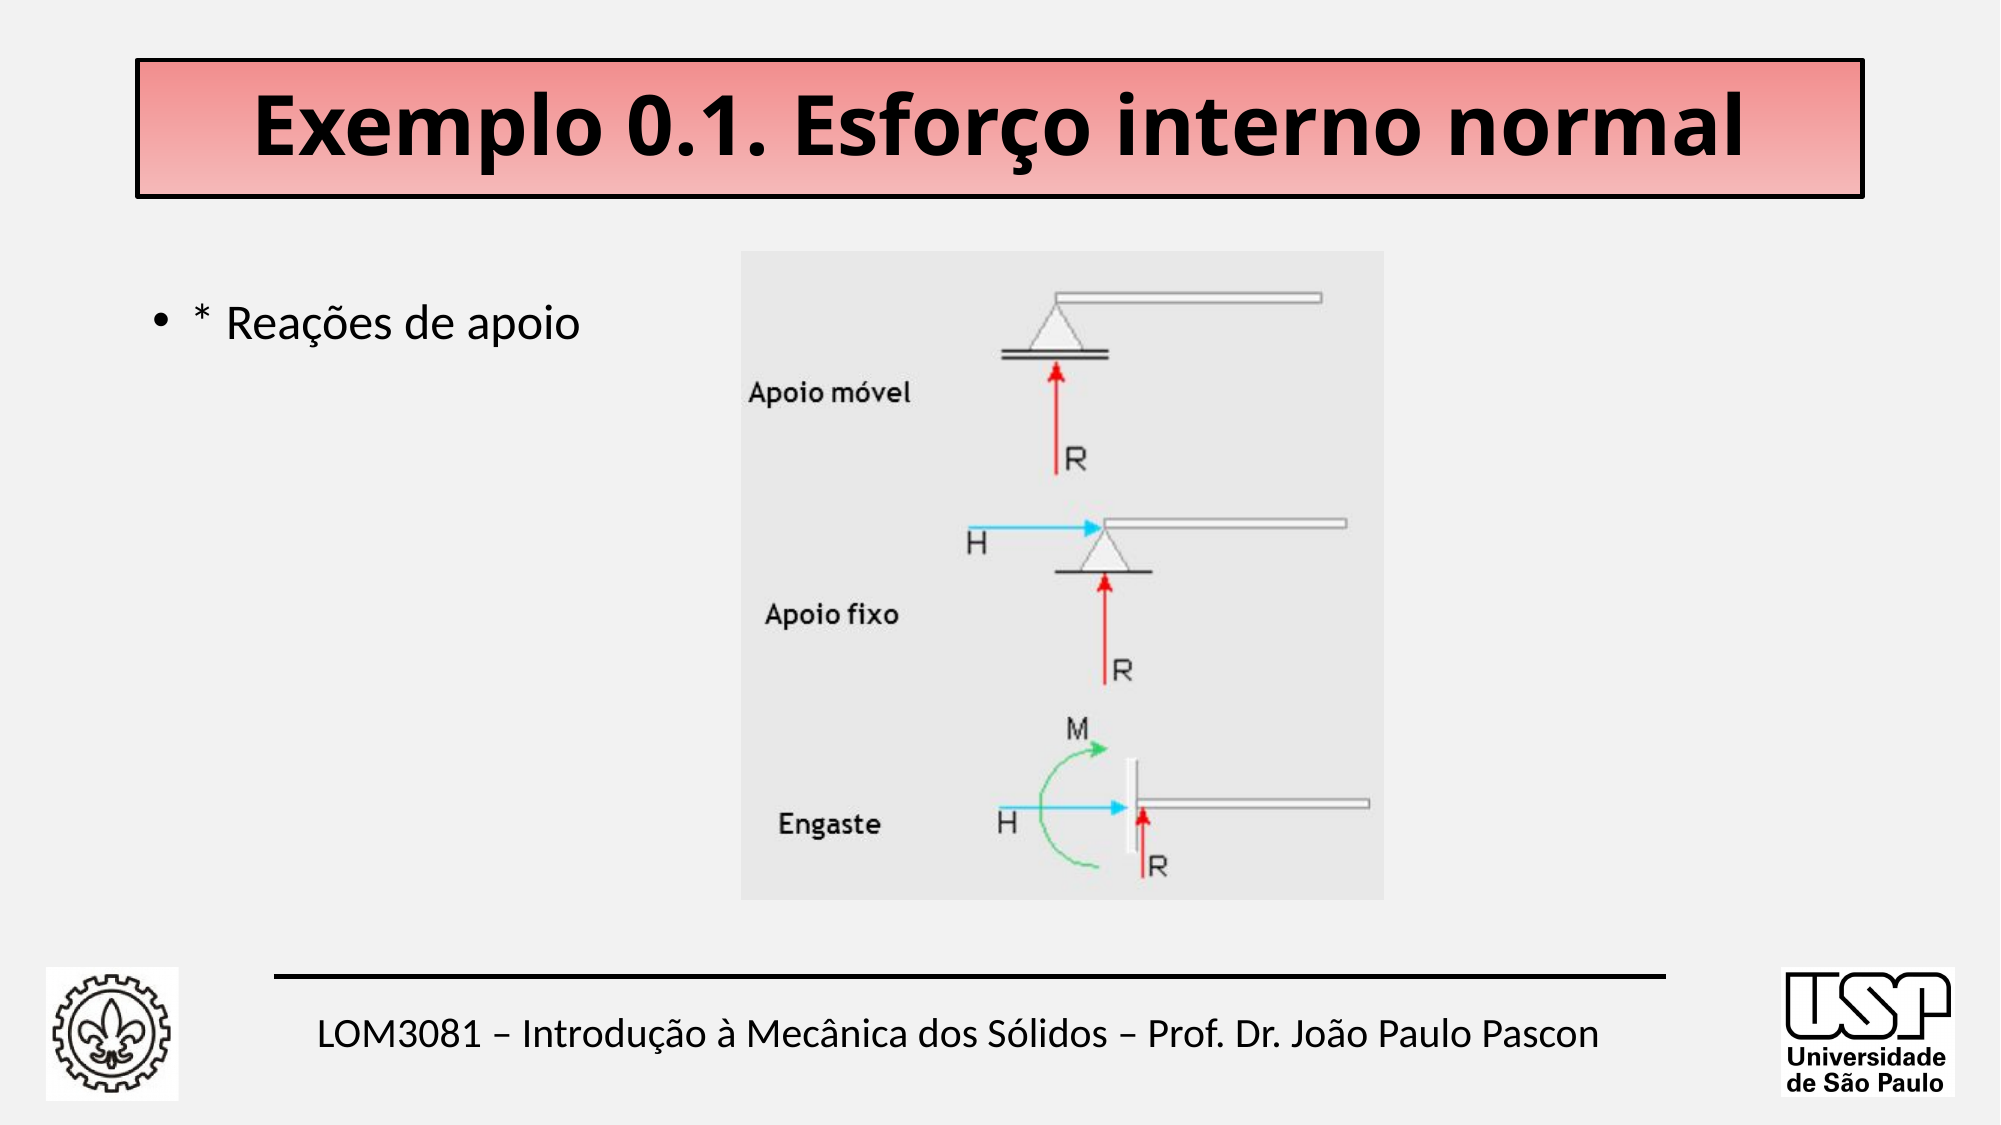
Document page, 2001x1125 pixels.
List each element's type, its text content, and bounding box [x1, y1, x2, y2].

picture [1781, 967, 1955, 1097]
picture [741, 251, 1384, 900]
list * Reações de apoio [137, 251, 1863, 944]
title Exemplo 0.1. Esforço interno normal [137, 59, 1863, 197]
picture [45, 967, 179, 1101]
text_box LOM3081 – Introdução à Mecânica dos Sólidos – Prof. Dr. João Paulo Pascon [202, 998, 1716, 1064]
